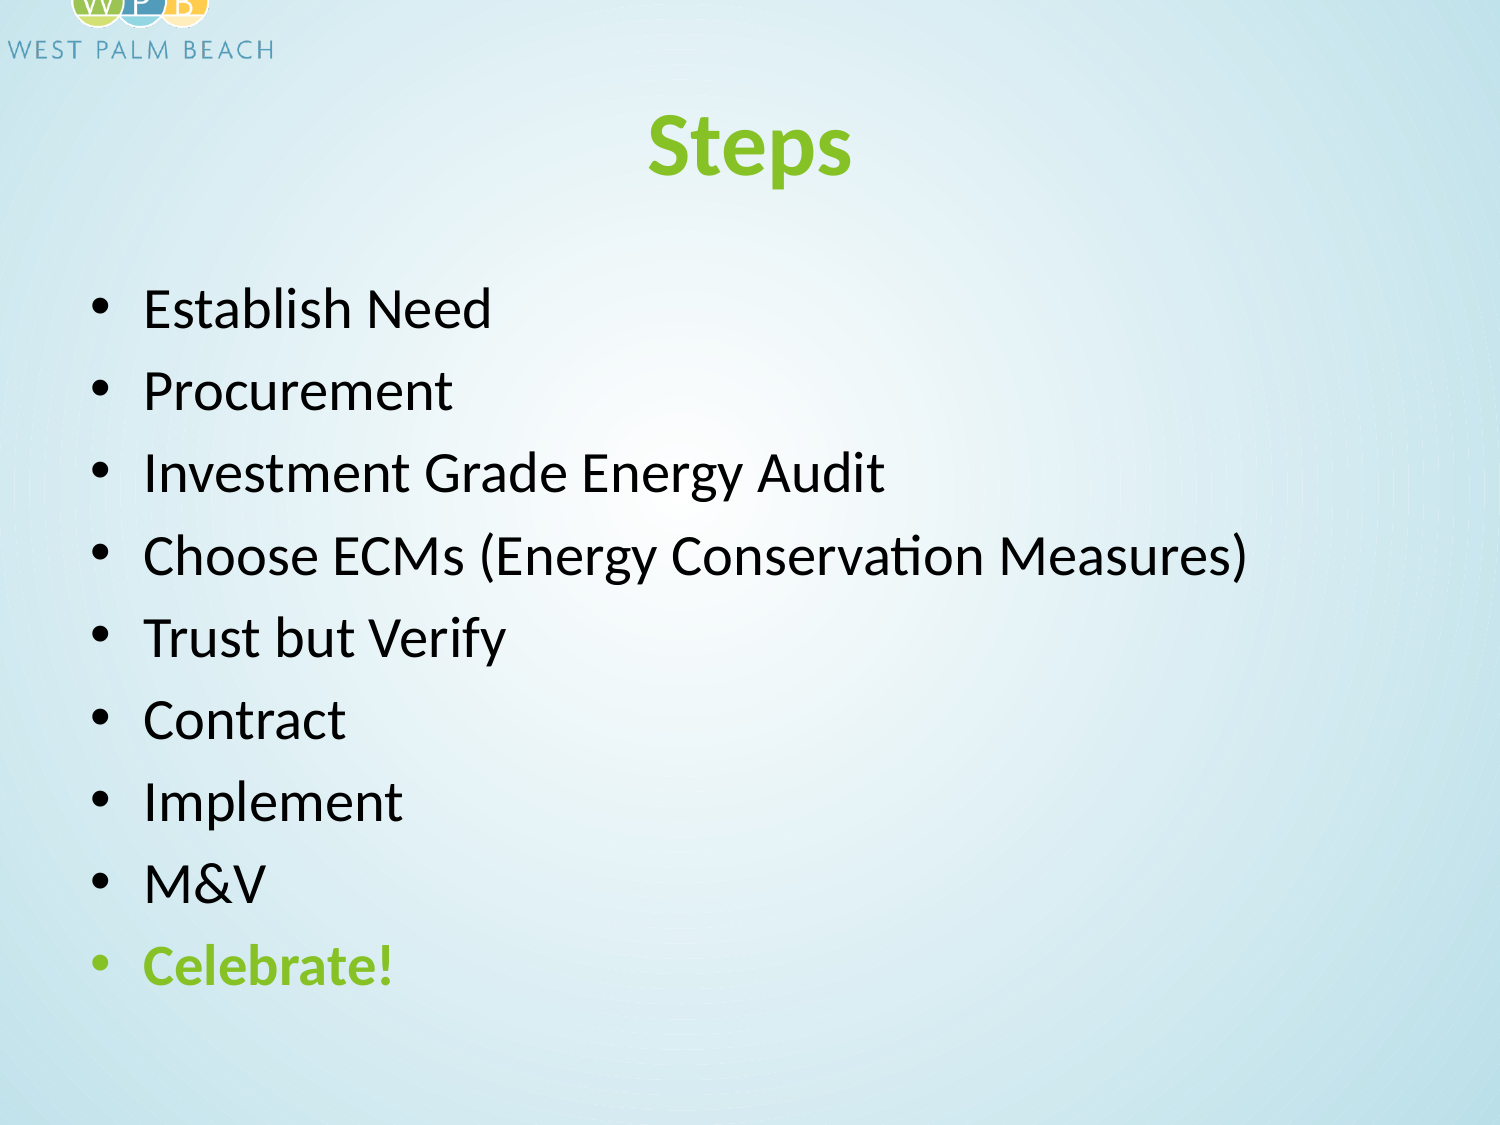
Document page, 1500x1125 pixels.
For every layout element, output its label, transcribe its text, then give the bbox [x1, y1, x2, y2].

picture [0, 0, 288, 70]
title Steps [75, 45, 1425, 233]
list Establish Need Procurement Investment Grade Energy Audit Choose ECMs (Energy Conservation Measures) Trust but Verify Contract Implement M&V Celebrate! [75, 262, 1425, 1005]
text_box [0, 0, 1500, 1125]
